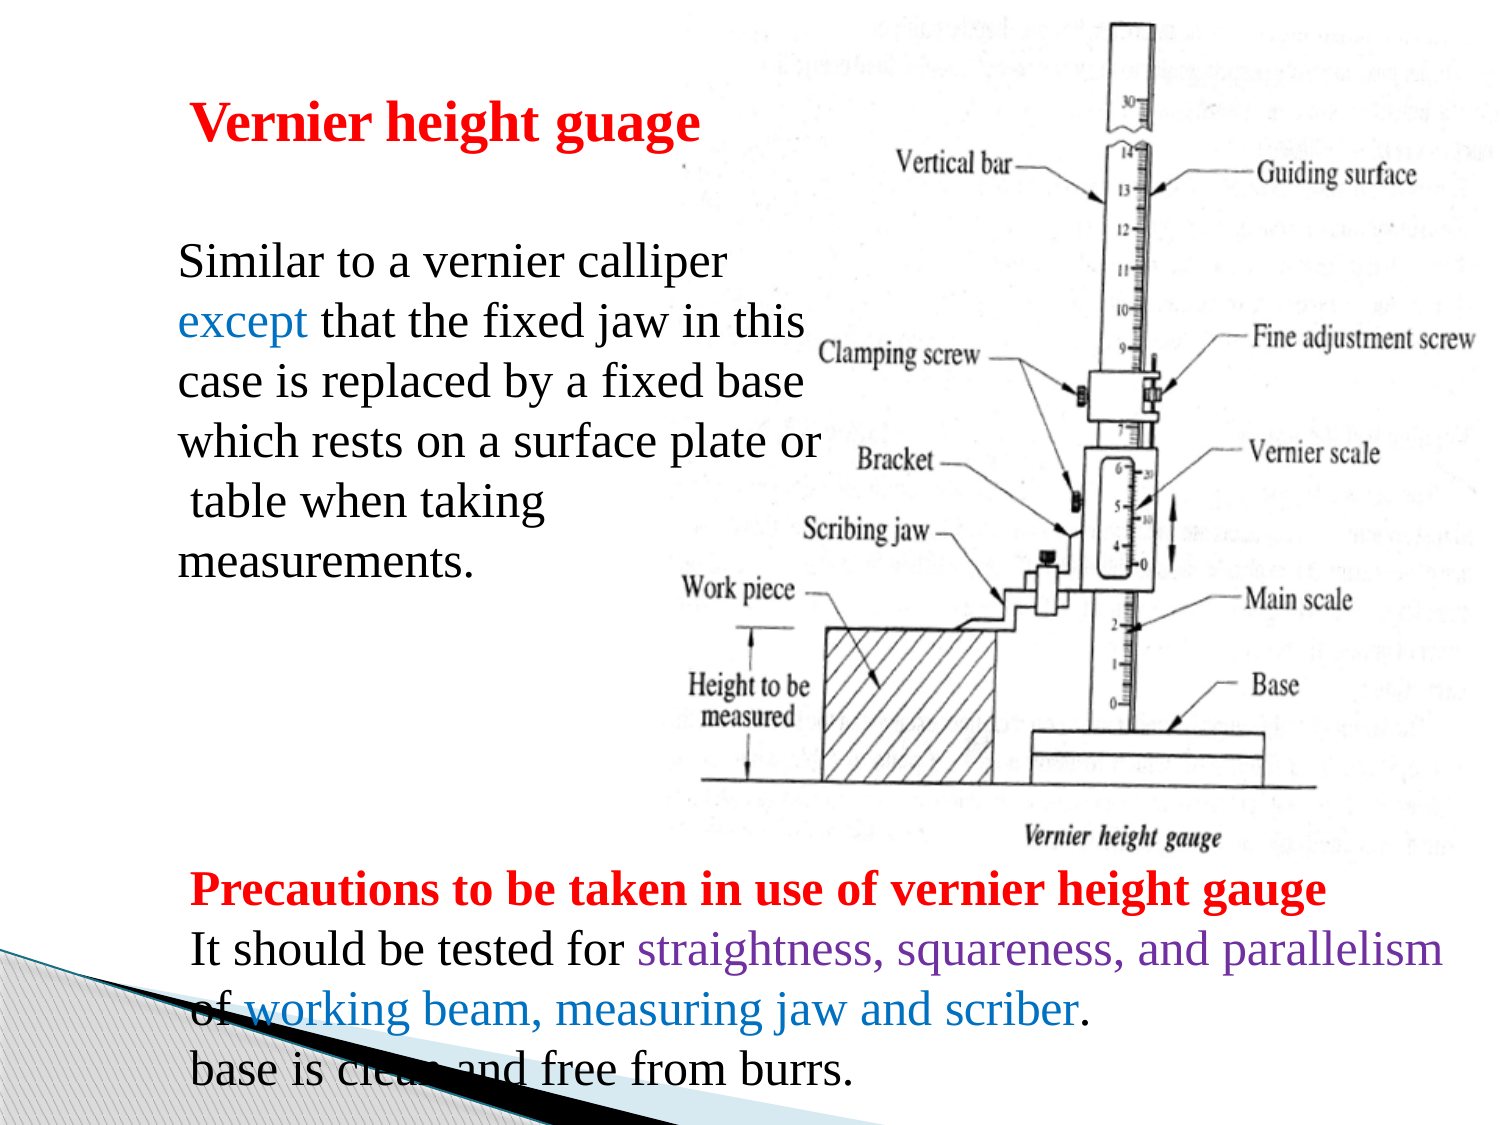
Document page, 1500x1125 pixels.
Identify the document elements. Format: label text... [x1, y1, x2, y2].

text_box [662, 0, 1500, 866]
text_box Precautions to be taken in use of vernier height gauge It should be tested for straightness, squareness, and parallelism of working beam, measuring jaw and scriber. base is clean and free from burrs. [187, 853, 1462, 1096]
text_box Similar to a vernier calliper except that the fixed jaw in this case is replaced by a fixed base which rests on a surface plate or table when taking measurements. [175, 224, 824, 588]
title Vernier height guage [187, 22, 711, 213]
